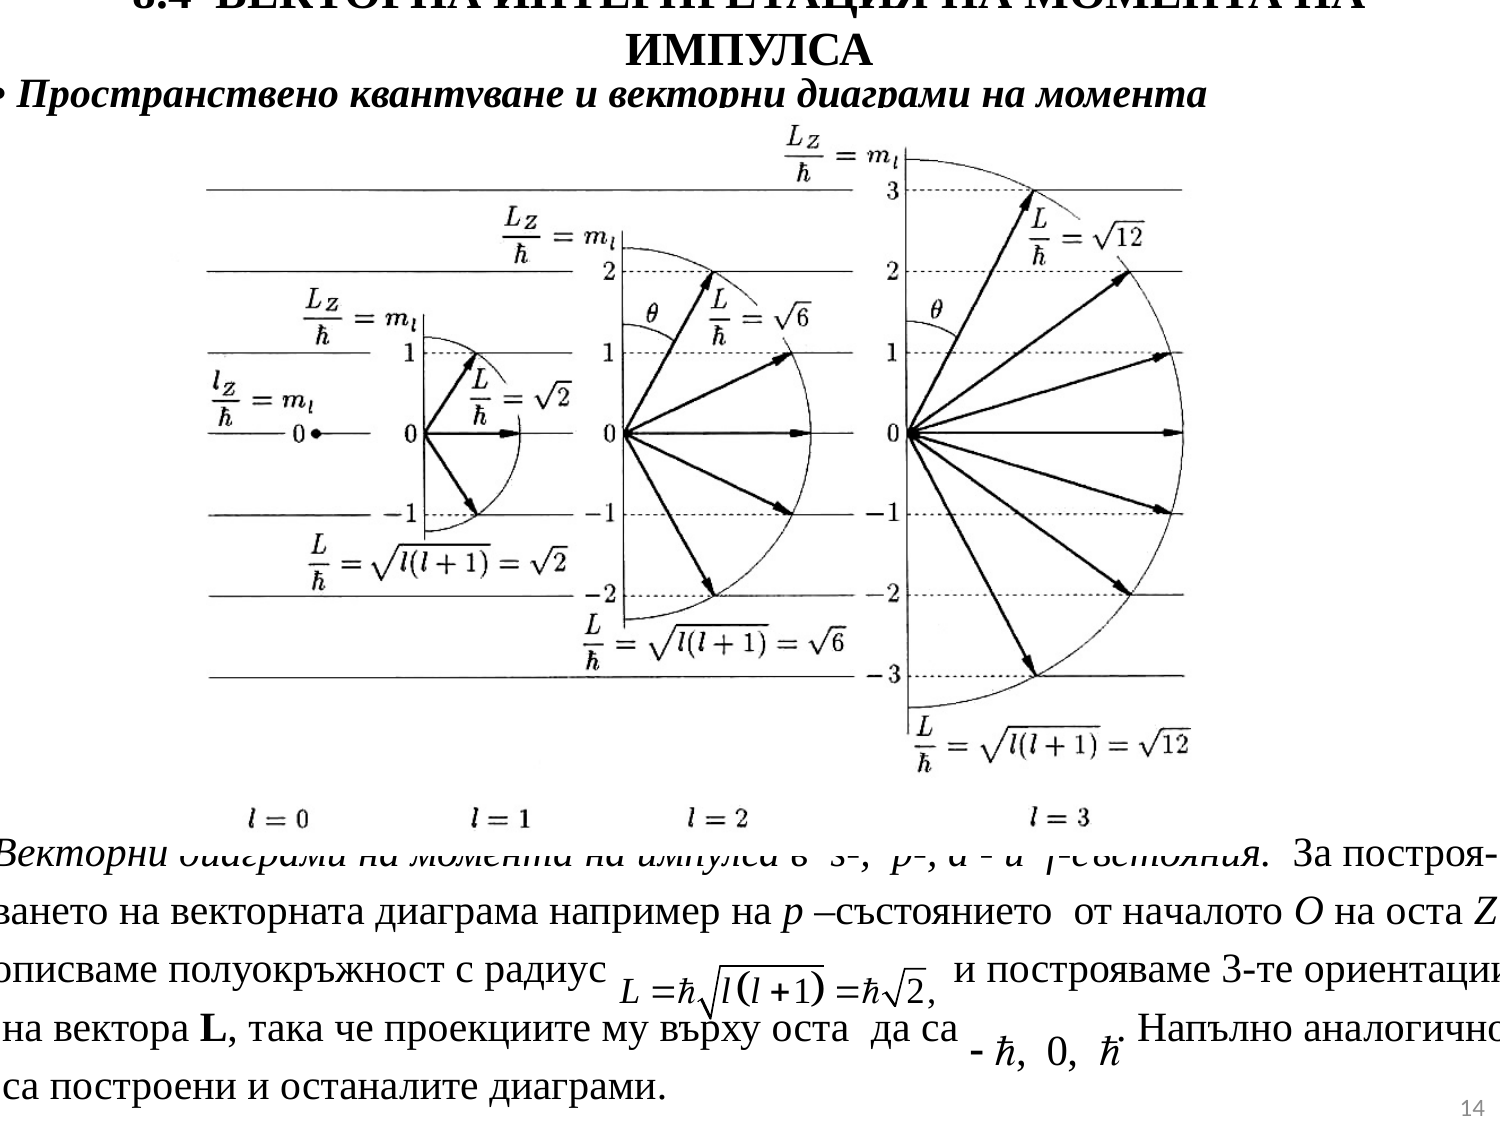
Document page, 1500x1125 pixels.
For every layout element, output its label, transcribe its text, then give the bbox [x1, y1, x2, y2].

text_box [962, 1026, 1131, 1086]
picture [169, 108, 1243, 856]
slide_number 14 [1149, 1076, 1500, 1125]
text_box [612, 956, 944, 1028]
text_box [0, 0, 1500, 75]
list ⁪• Пространствено квантуване и векторни диаграми на момента Вeкторни диаграми на момента на импулса в s-, p-, d - и f-състояния. За построя- ването на векторната диаграма например на p –състоянието от началото O на оста Z описваме полуокръжност с радиус и построяваме 3-те ориентации на вектора L, така че проекциите му върху оста да са . Напълно аналогично са построени и останалите диаграми. [0, 75, 1500, 1125]
